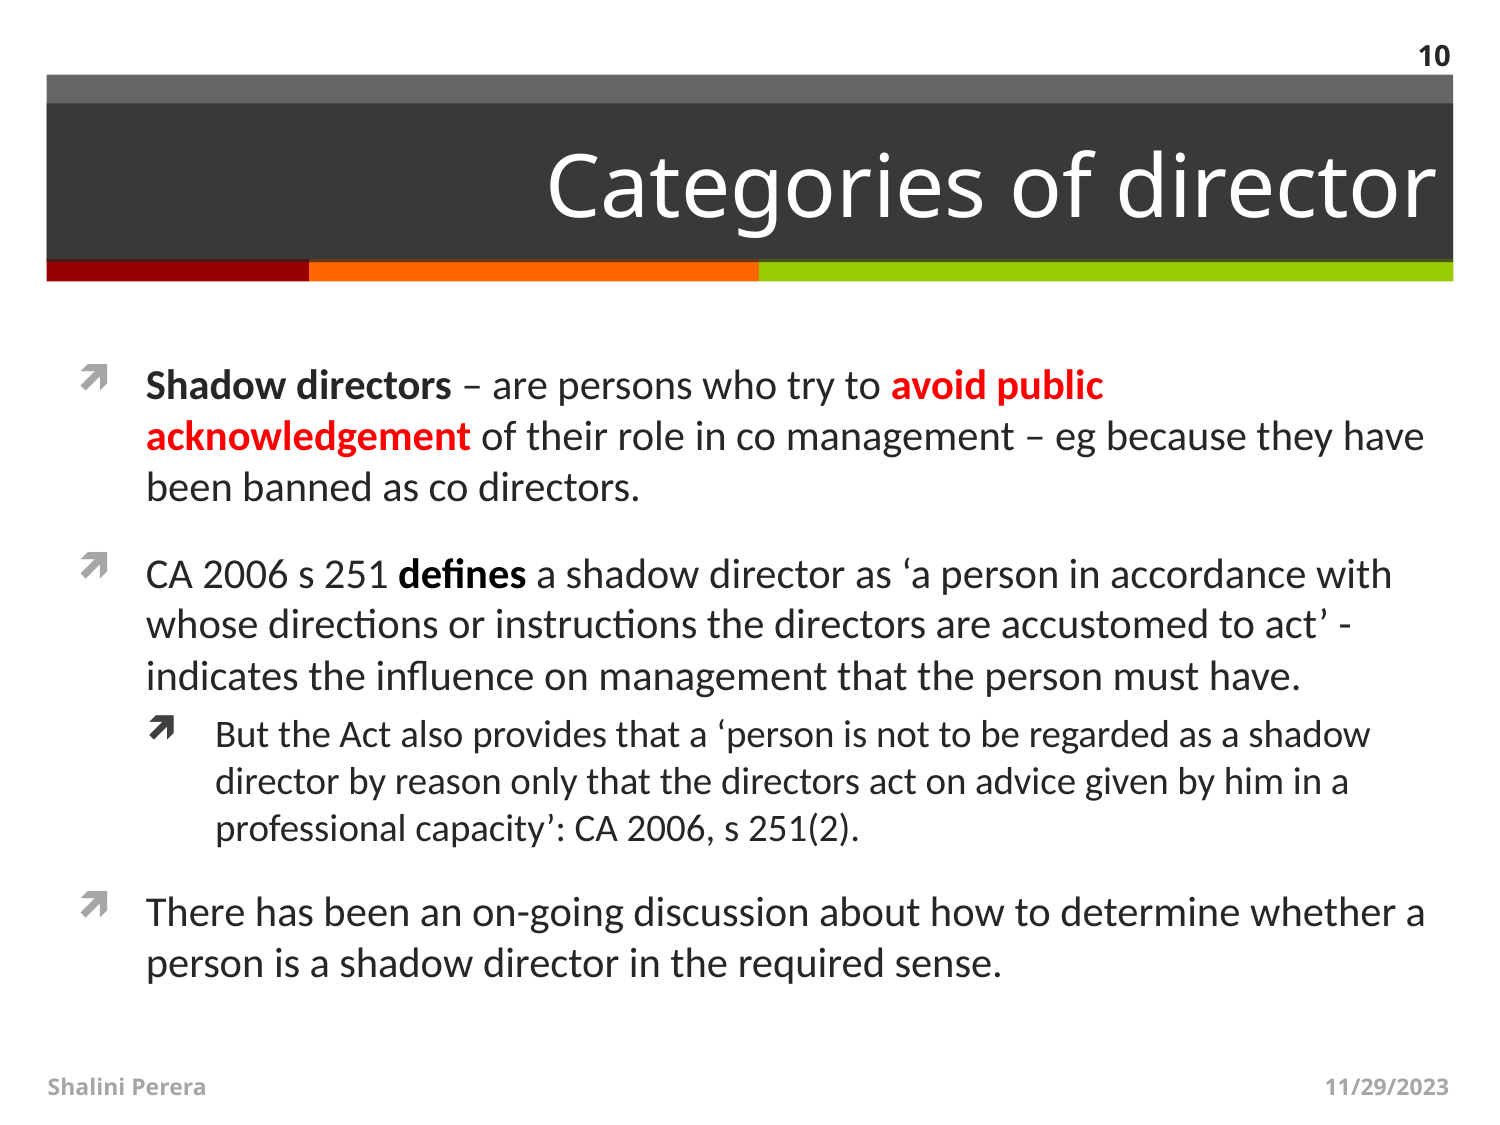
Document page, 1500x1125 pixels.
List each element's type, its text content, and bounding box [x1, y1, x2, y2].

slide_number 10 [1362, 27, 1466, 87]
footer Shalini Perera [32, 1055, 1038, 1116]
title Categories of director [46, 103, 1454, 263]
list Shadow directors – are persons who try to avoid public acknowledgement of their role in co management – eg because they have been banned as co directors. CA 2006 s 251 defines a shadow director as ‘a person in accordance with whose directions or instructions the directors are accustomed to act’ - indicates the influence on management that the person must have. But the Act also provides that a ‘person is not to be regarded as a shadow director by reason only that the directors act on advice given by him in a professional capacity’: CA 2006, s 251(2). There has been an on-going discussion about how to determine whether a person is a shadow director in the required sense. [62, 350, 1454, 1005]
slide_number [1114, 1055, 1465, 1116]
